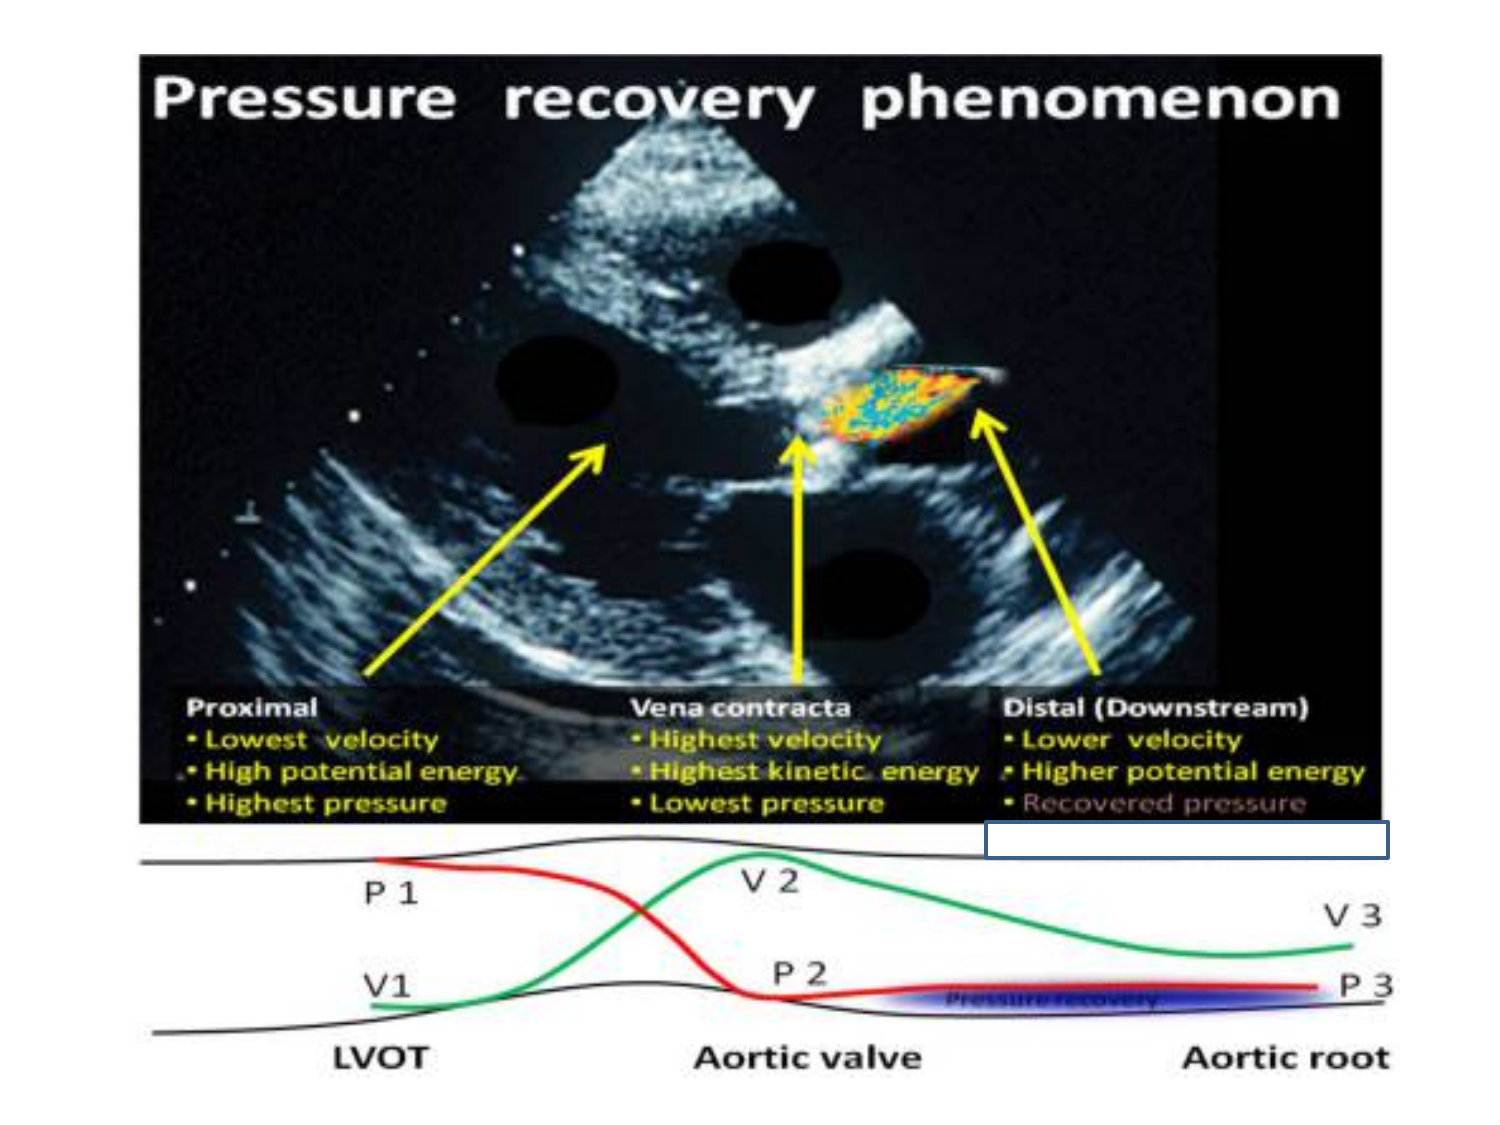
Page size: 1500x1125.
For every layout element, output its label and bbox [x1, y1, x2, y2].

list [135, 54, 1400, 1078]
